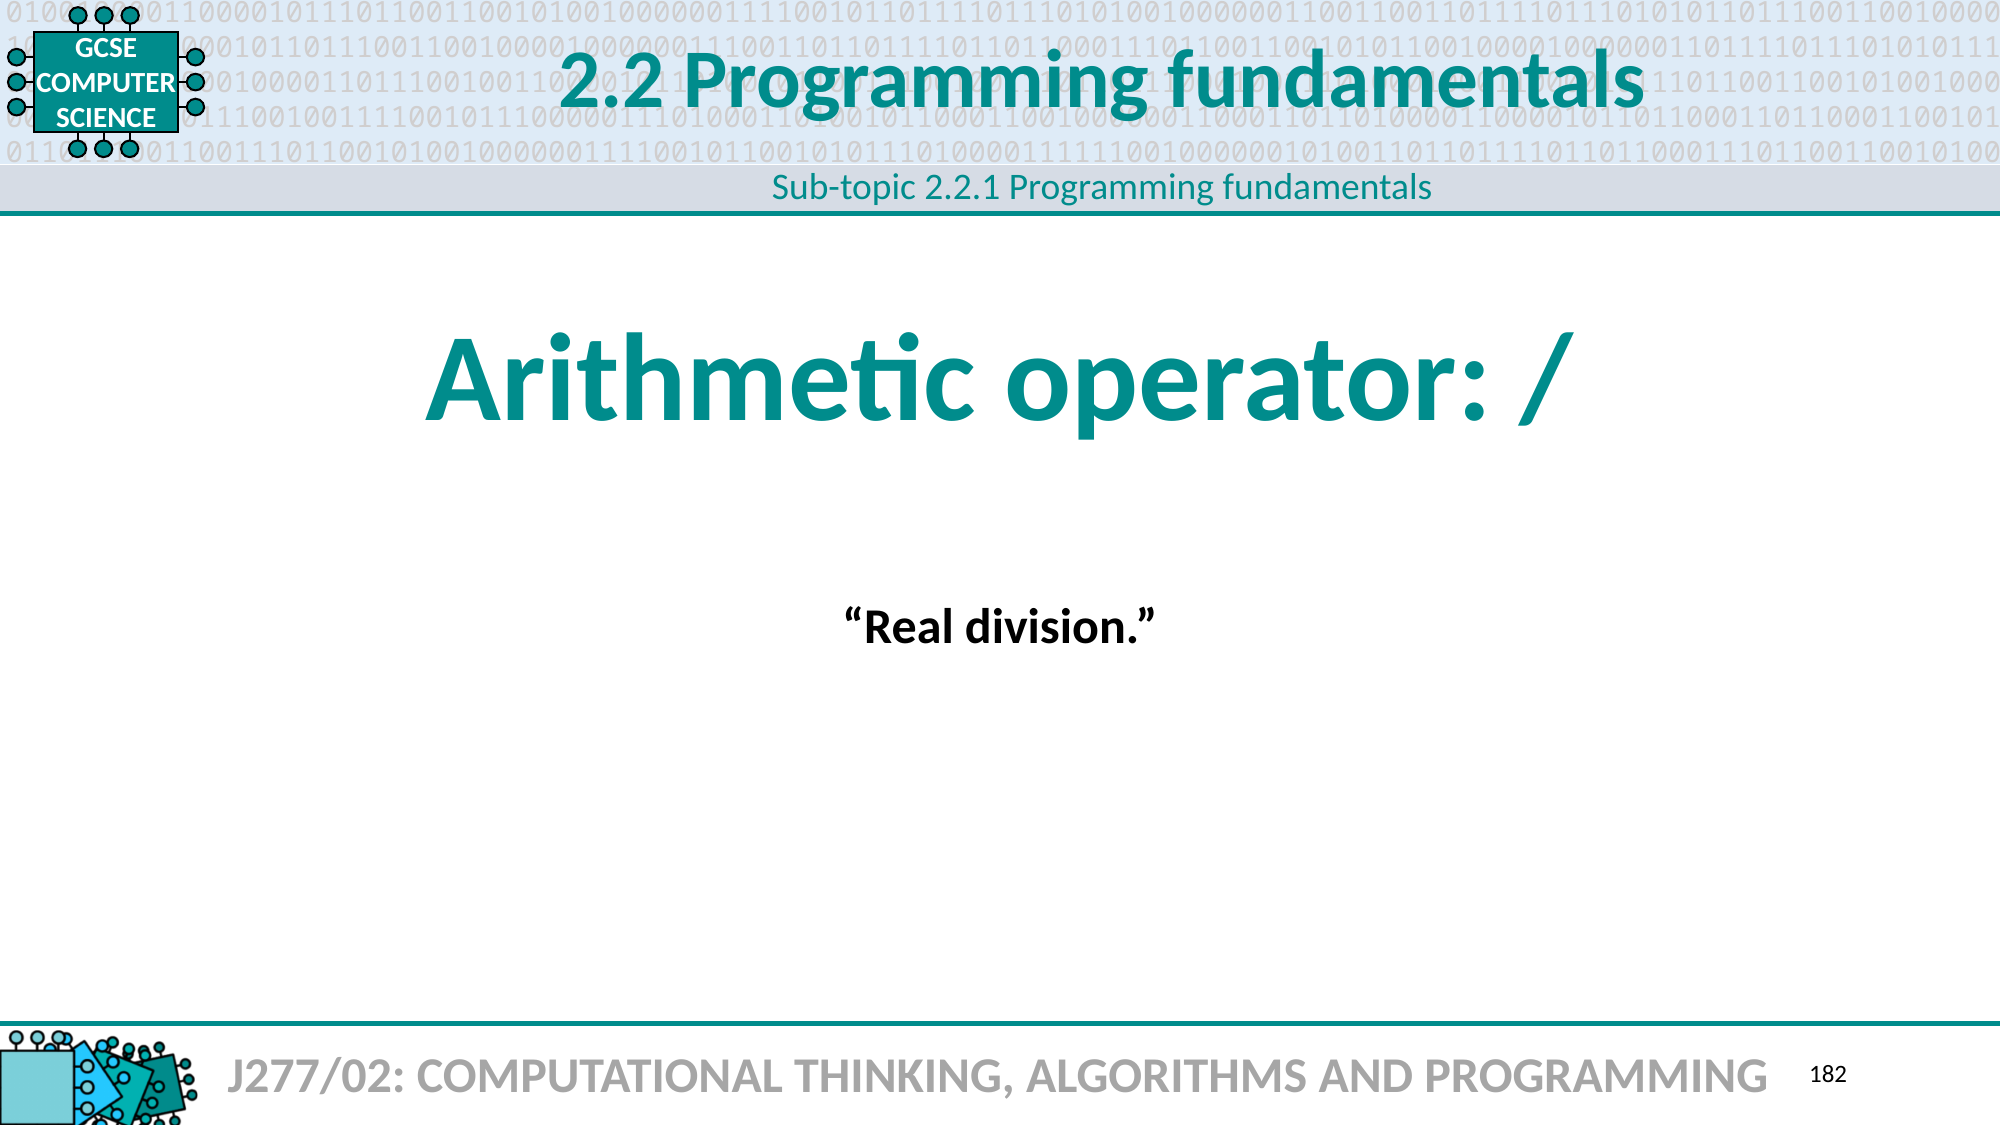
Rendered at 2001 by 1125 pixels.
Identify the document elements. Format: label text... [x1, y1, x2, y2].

text_box J277/02: COMPUTATIONAL THINKING, ALGORITHMS AND PROGRAMMING [212, 1034, 1804, 1110]
text_box Arithmetic operator: / [0, 287, 2000, 453]
text_box Sub-topic 2.2.1 Programming fundamentals [204, 154, 2000, 215]
slide_number 182 [1412, 1042, 1863, 1103]
picture [0, 1031, 198, 1125]
text_box “Real division.” [0, 585, 2000, 661]
text_box 2.2 Programming fundamentals [204, 16, 2000, 132]
